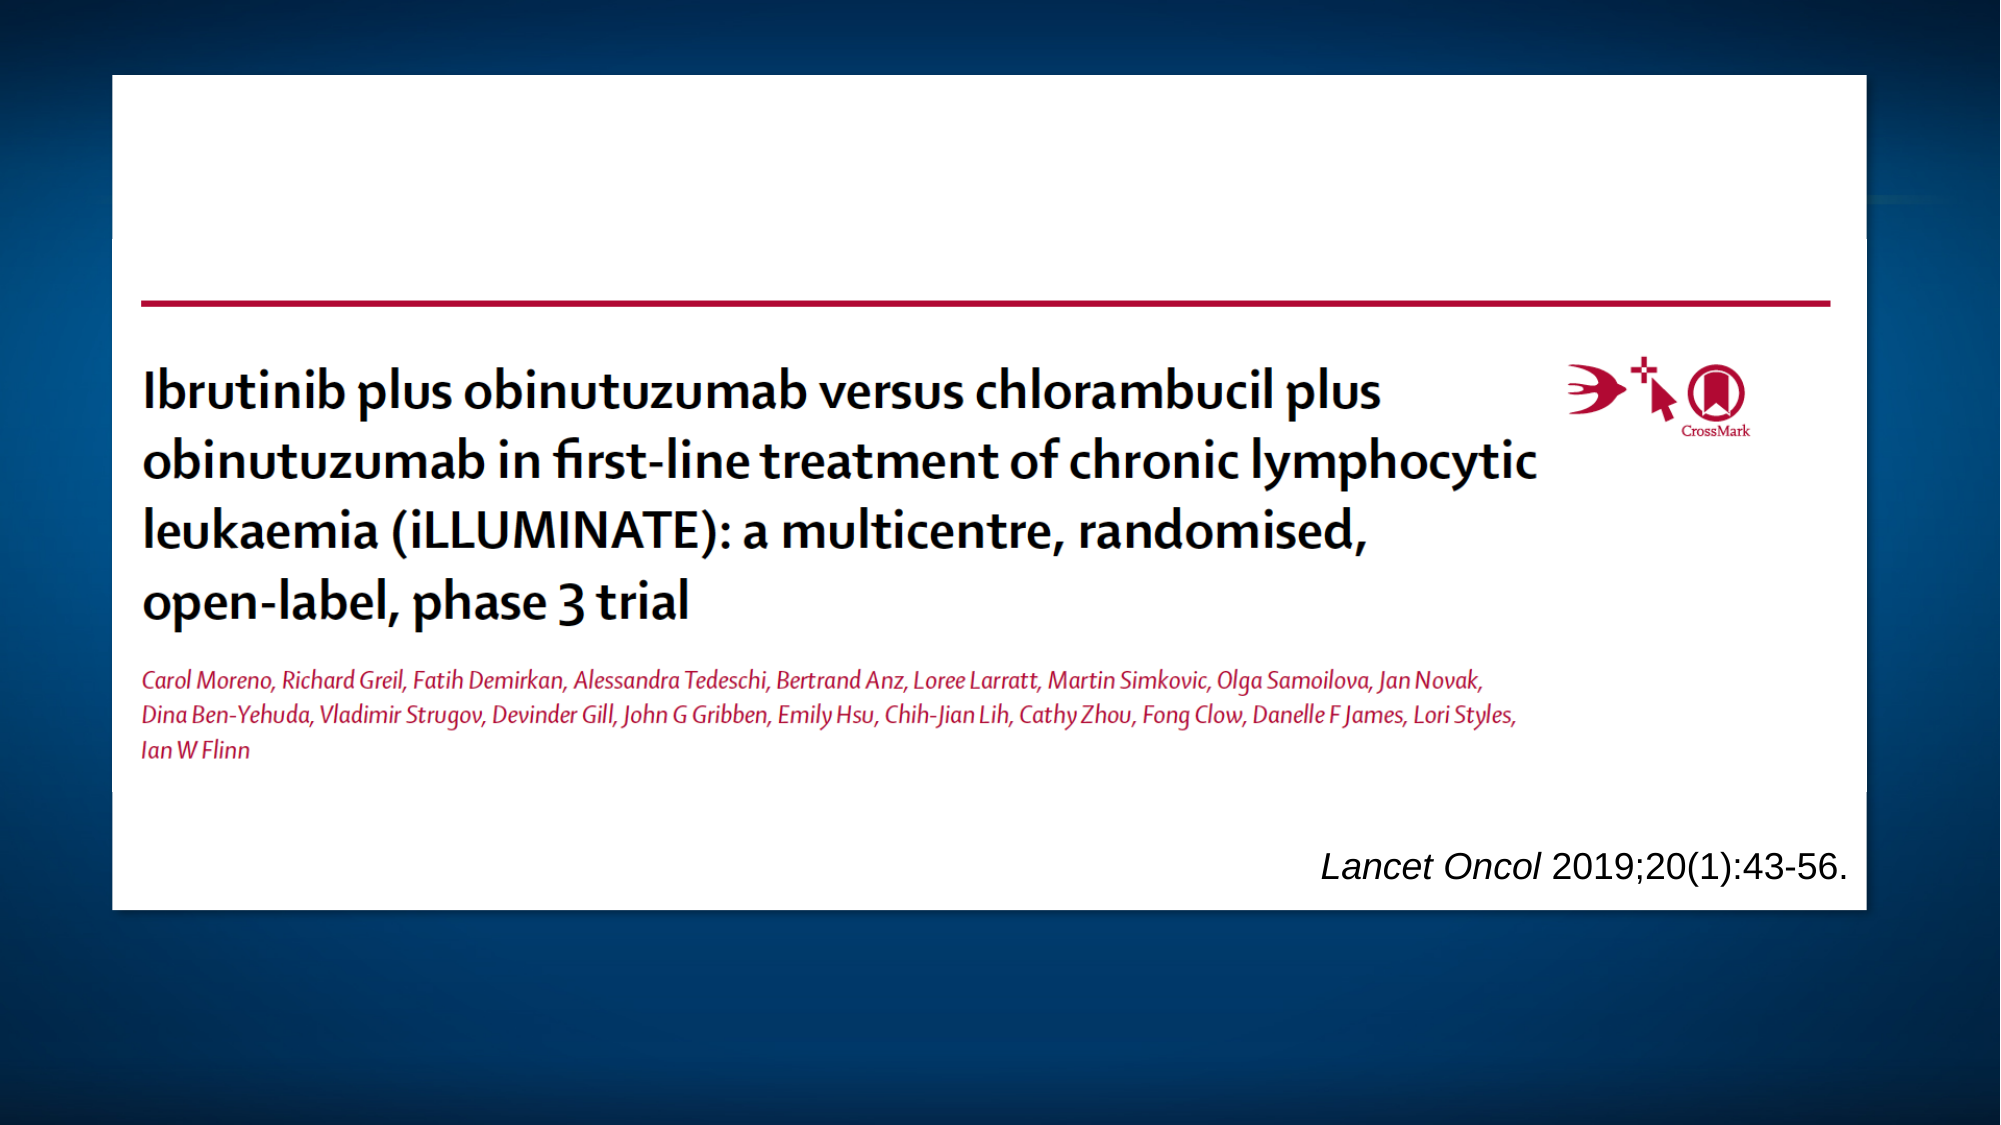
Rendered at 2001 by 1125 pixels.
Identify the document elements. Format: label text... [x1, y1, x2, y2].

text_box [112, 75, 1867, 237]
picture [0, 0, 2000, 1125]
text_box [112, 803, 1867, 911]
text_box Lancet Oncol 2019;20(1):43-56. [962, 834, 1864, 895]
